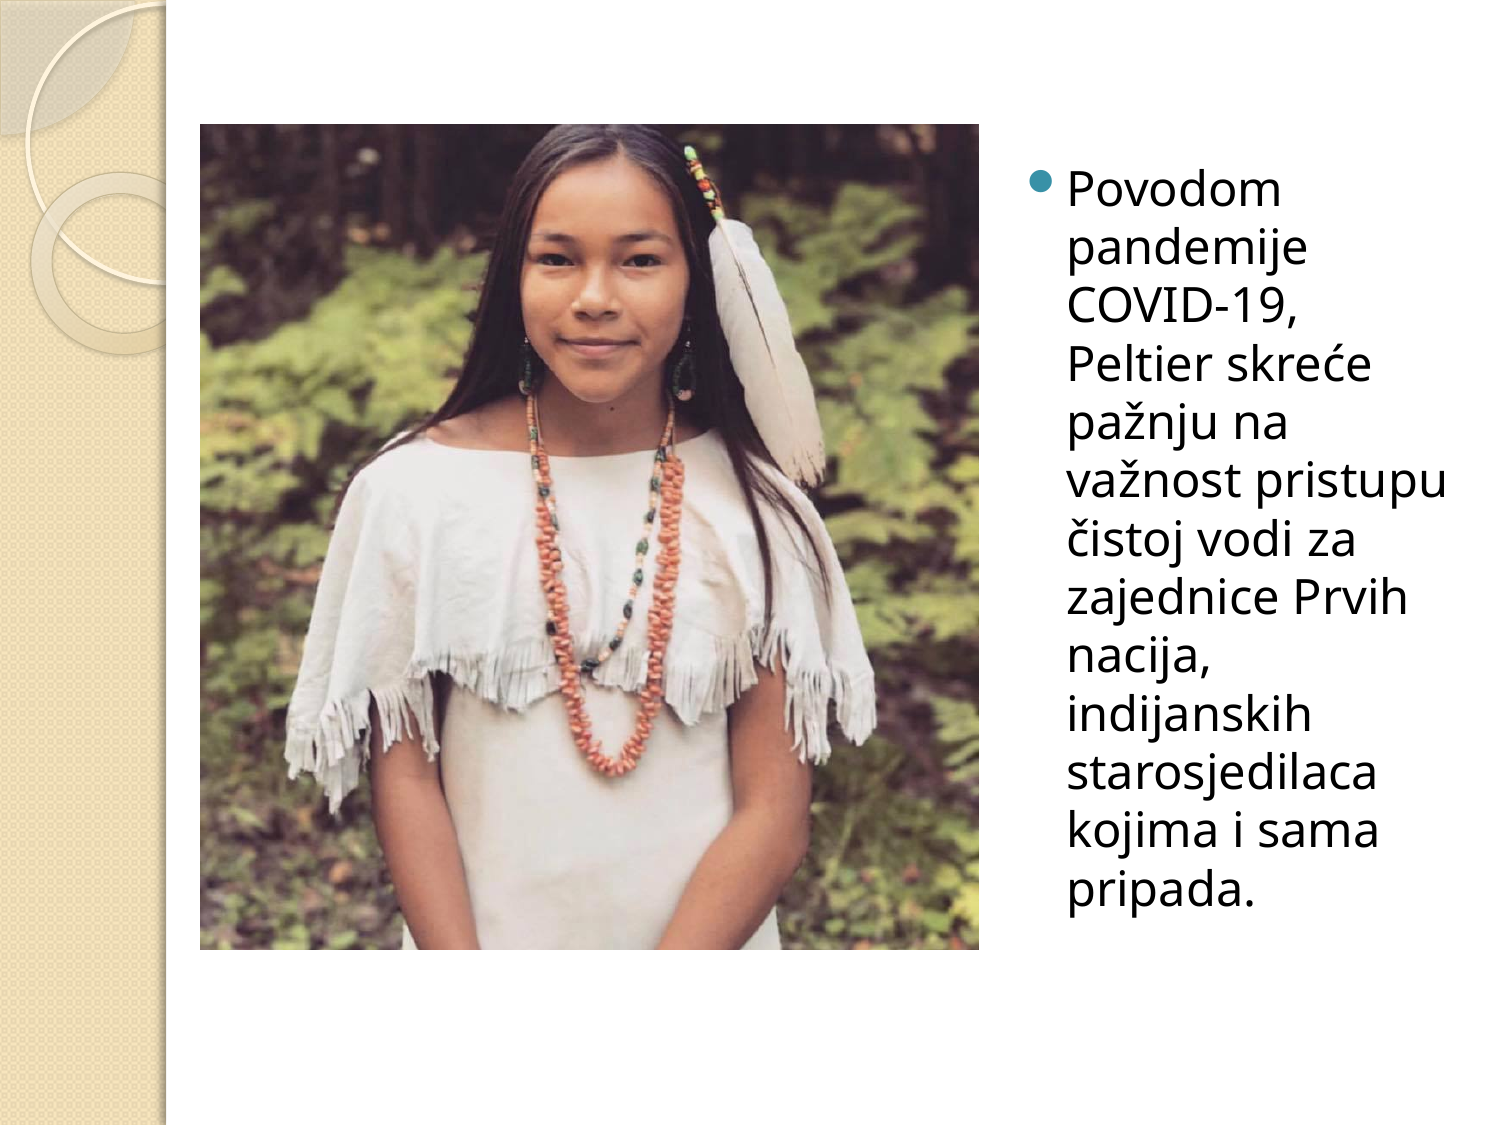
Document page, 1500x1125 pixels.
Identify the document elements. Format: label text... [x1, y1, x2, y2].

picture [199, 124, 979, 951]
list Povodom pandemije COVID-19, Peltier skreće pažnju na važnost pristupu čistoj vodi za zajednice Prvih nacija, indijanskih starosjedilaca kojima i sama pripada. [999, 149, 1466, 938]
